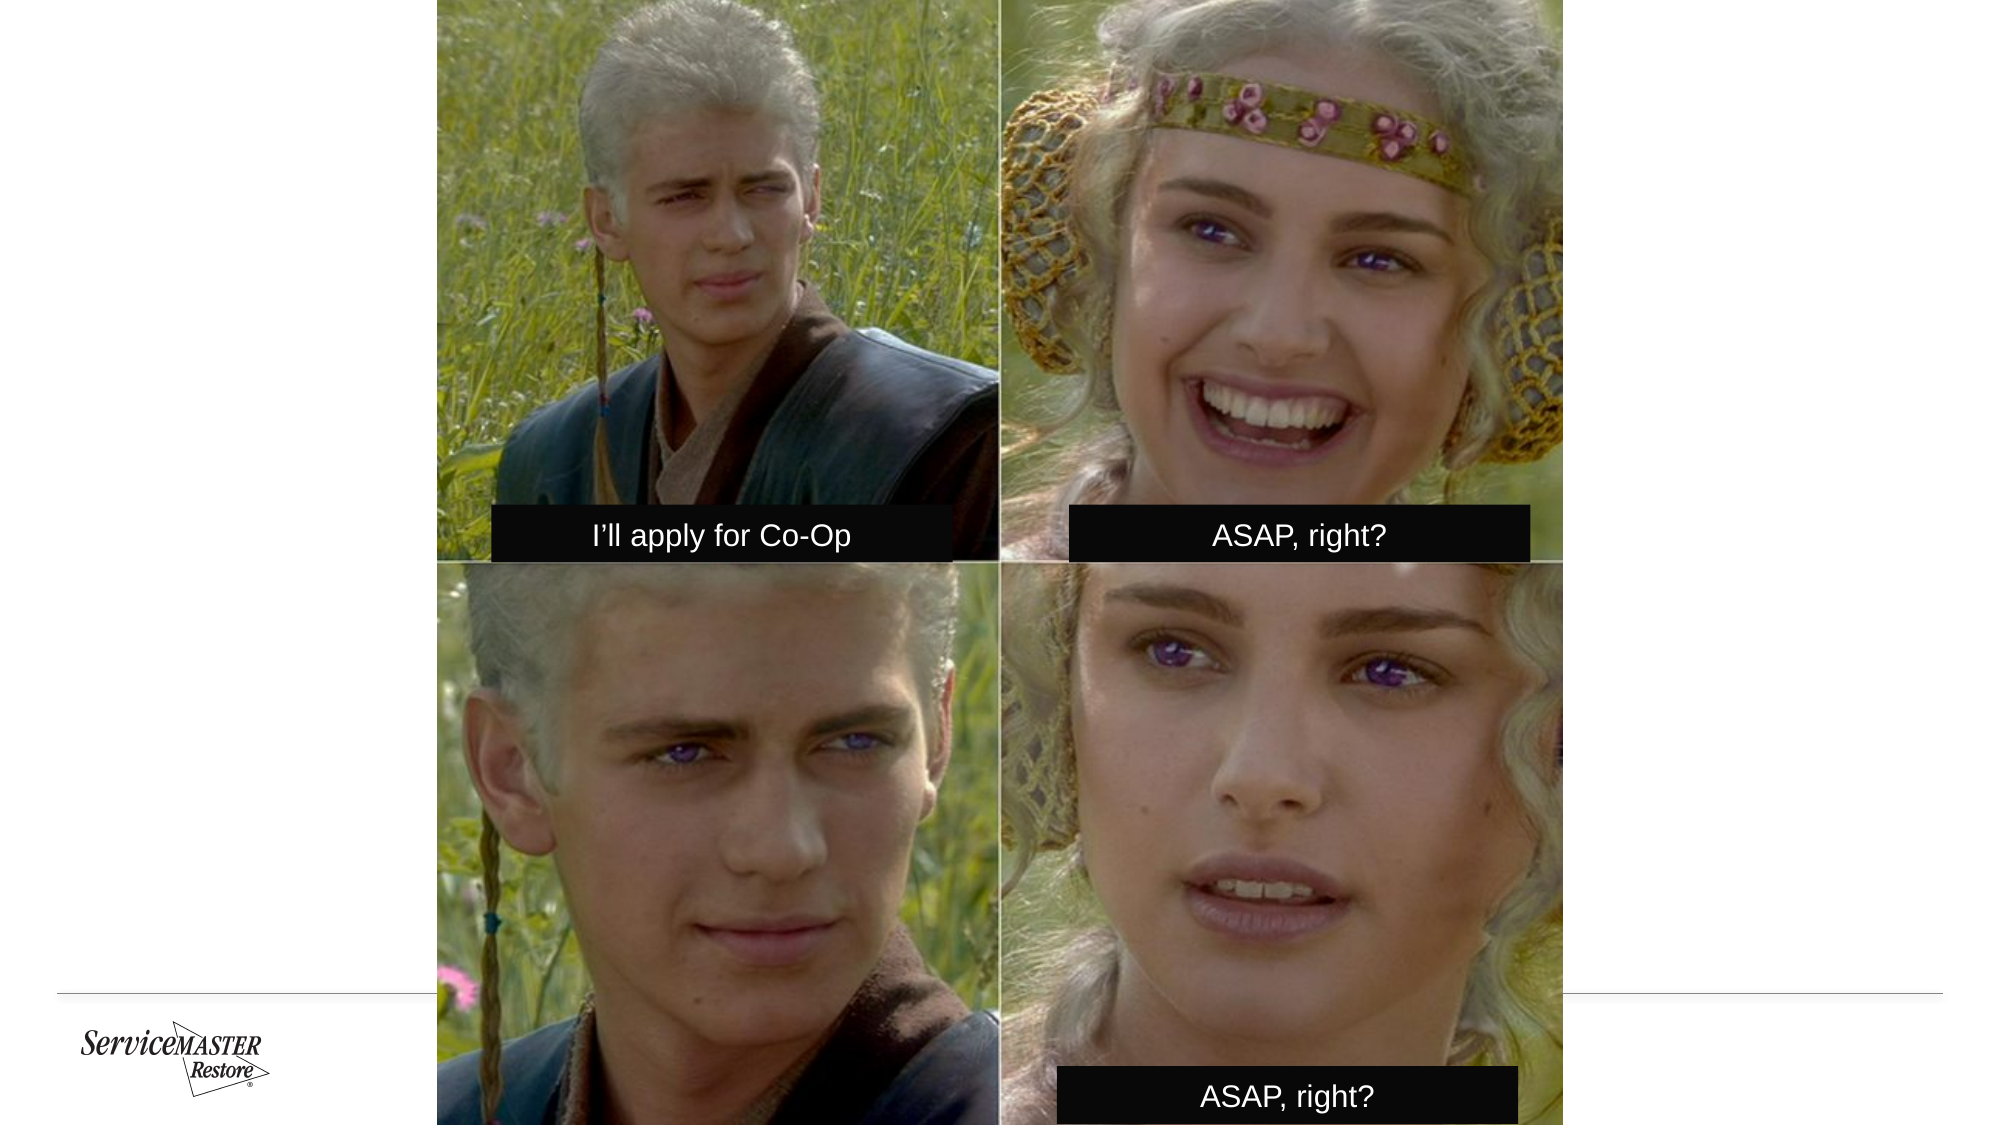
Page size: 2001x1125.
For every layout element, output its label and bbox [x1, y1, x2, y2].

picture [81, 1021, 270, 1097]
picture [437, 0, 1563, 1125]
